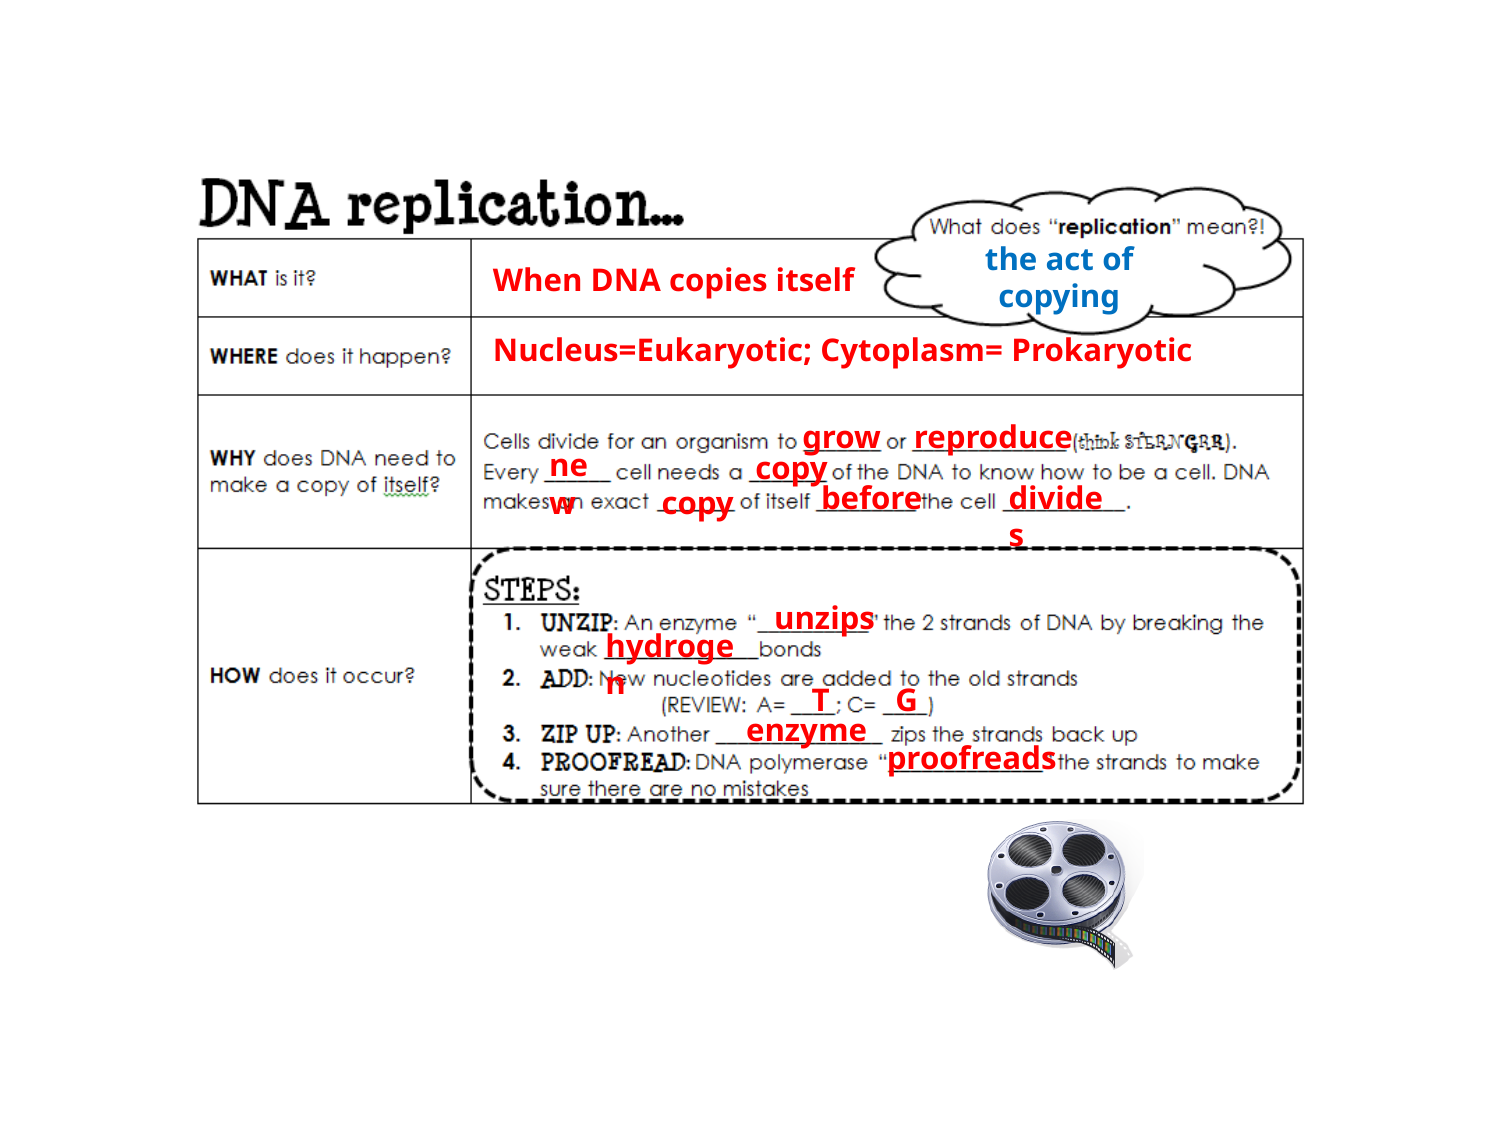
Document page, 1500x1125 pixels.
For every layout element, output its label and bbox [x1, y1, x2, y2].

picture [187, 171, 1313, 973]
